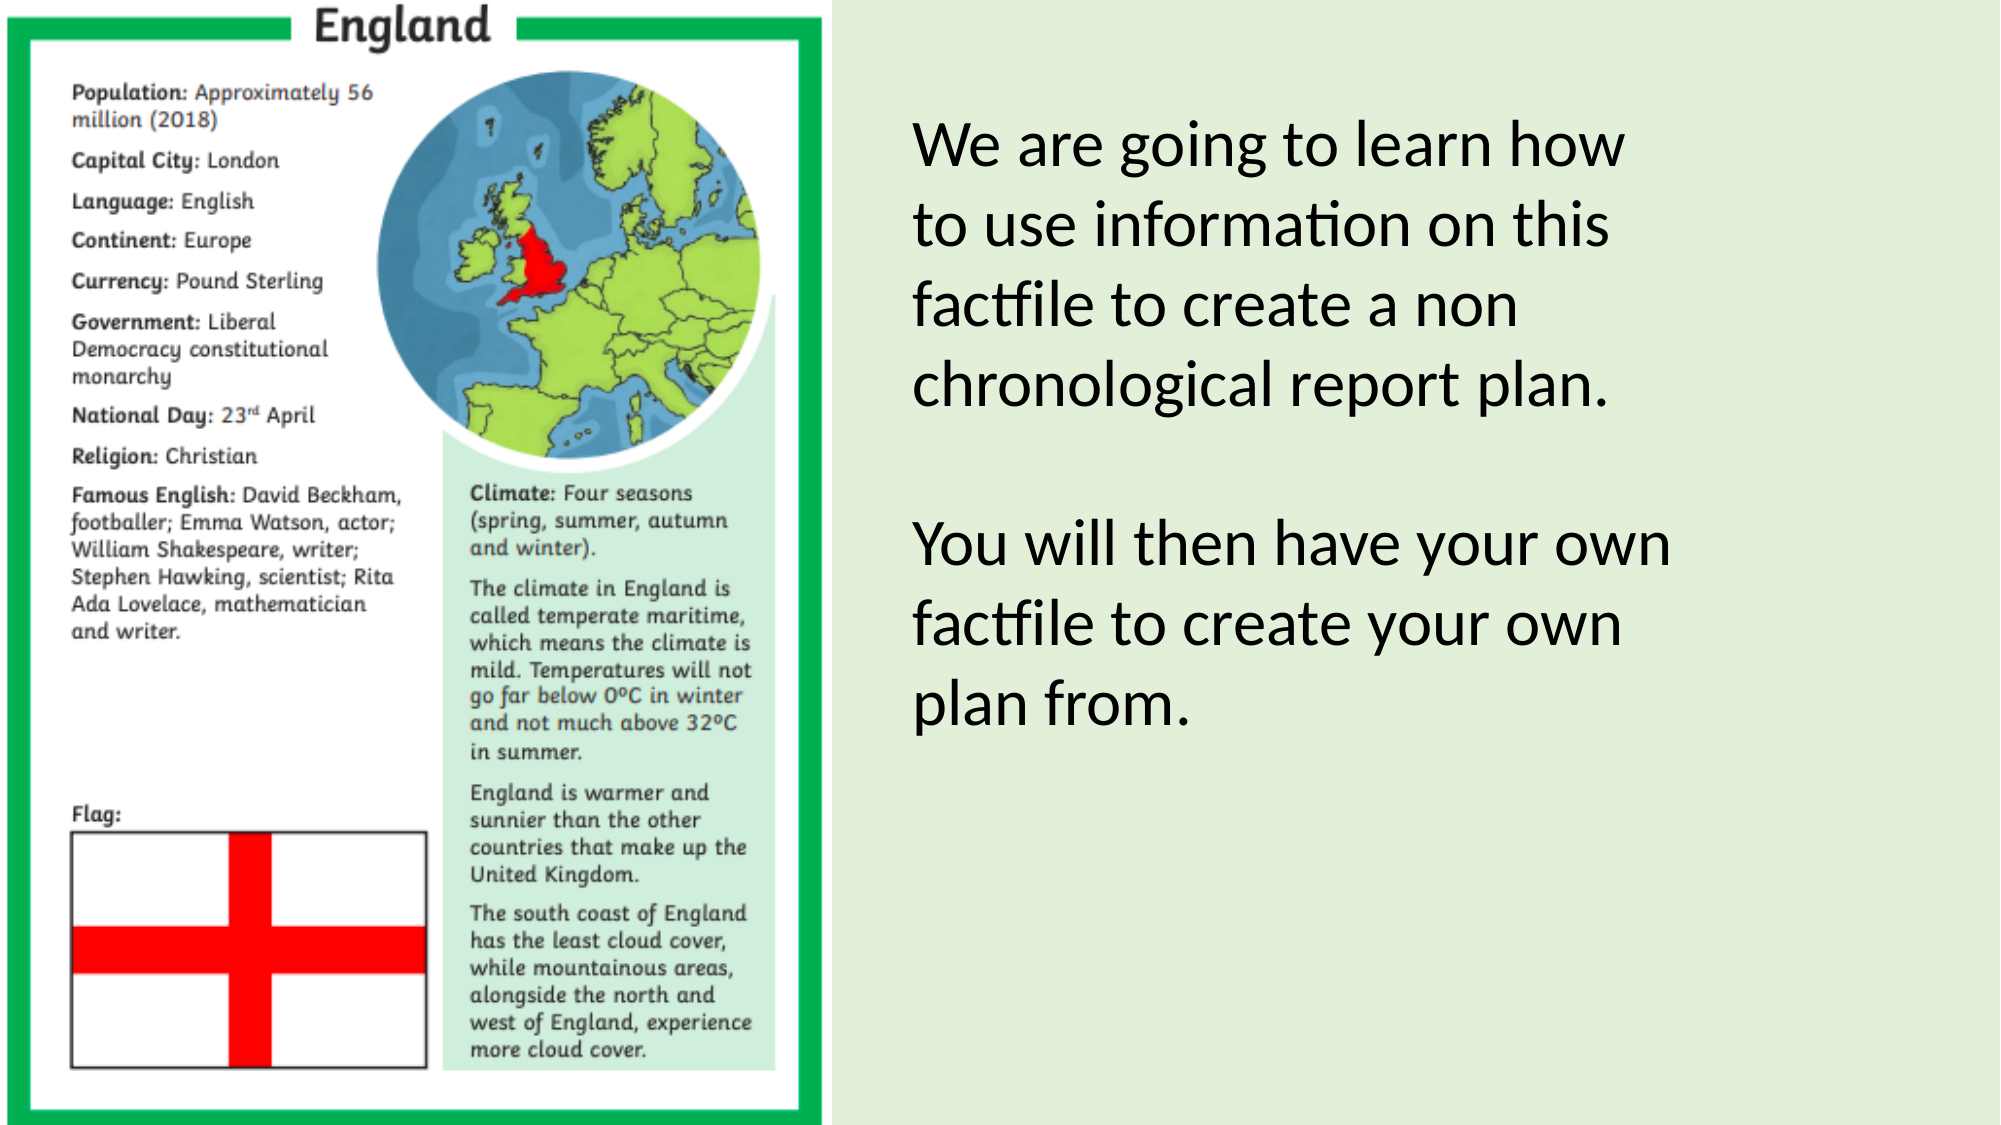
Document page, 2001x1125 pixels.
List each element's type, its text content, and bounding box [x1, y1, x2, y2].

text_box We are going to learn how to use information on this factfile to create a non chronological report plan. You will then have your own factfile to create your own plan from. [897, 92, 1706, 747]
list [0, 0, 832, 1125]
